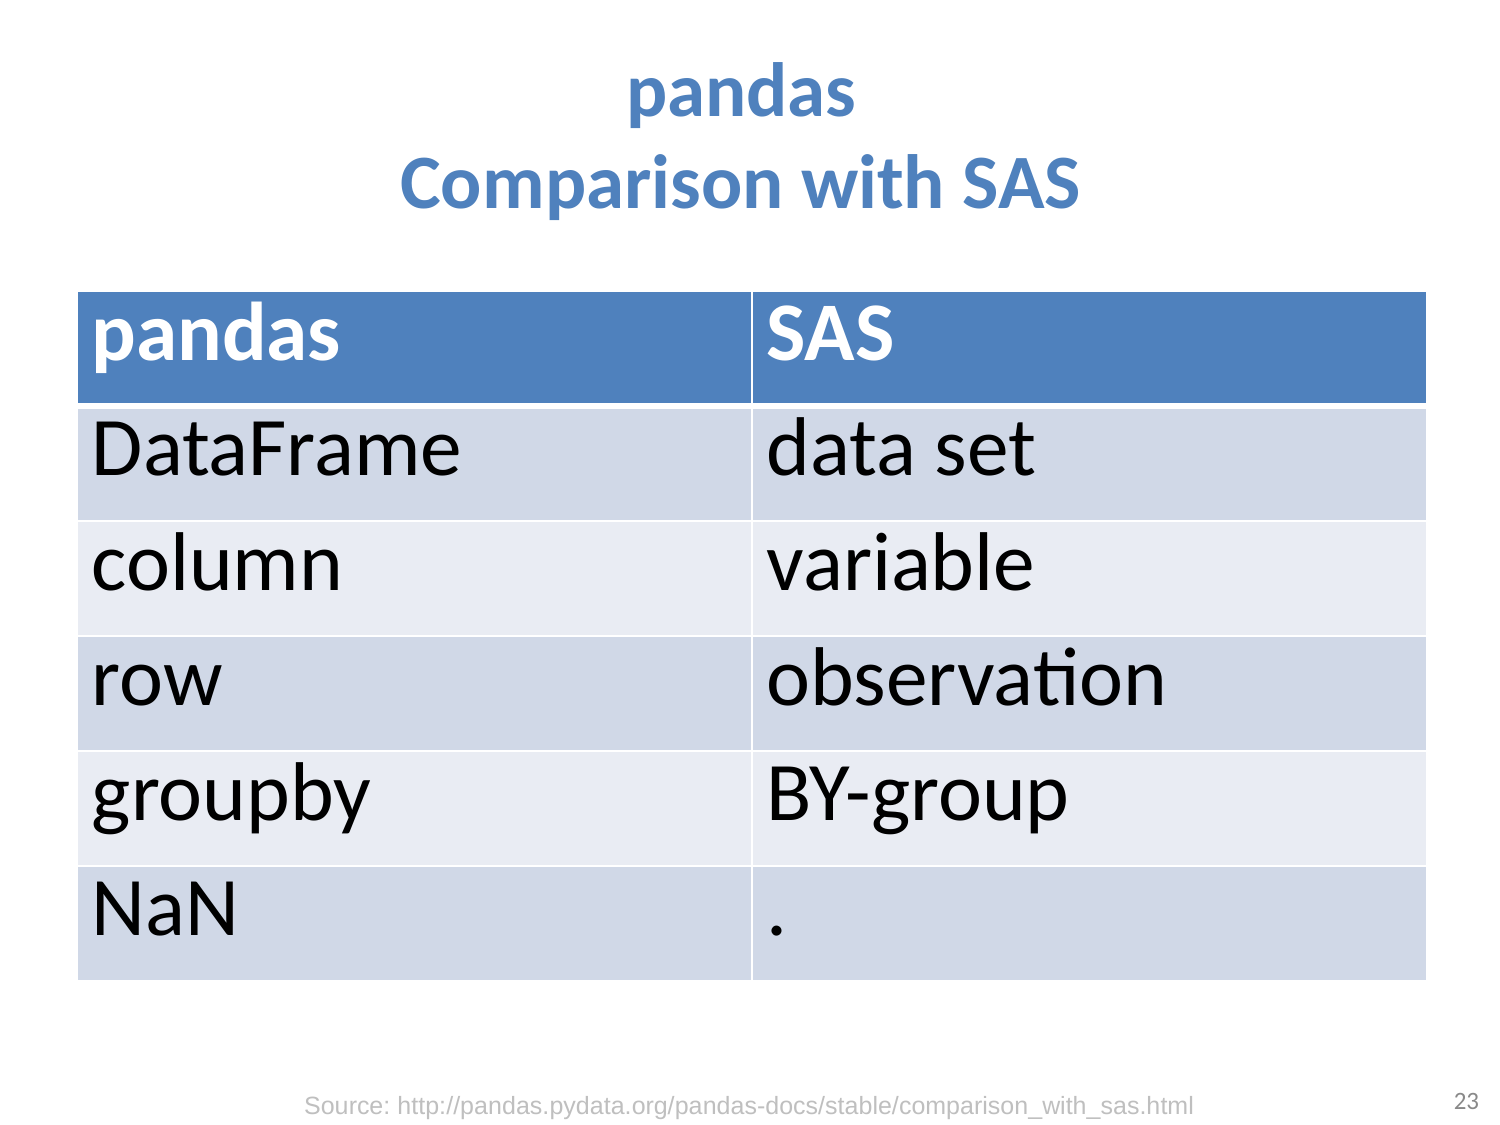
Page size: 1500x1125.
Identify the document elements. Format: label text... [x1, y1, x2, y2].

table_cell . [753, 867, 1426, 980]
title pandas Comparison with SAS [75, 31, 1425, 233]
table_cell BY-group [753, 752, 1426, 865]
table_cell row [78, 637, 751, 750]
table_header pandas [78, 292, 751, 403]
table_cell column [78, 522, 751, 635]
table_cell variable [753, 522, 1426, 635]
text_box Source: http://pandas.pydata.org/pandas-docs/stable/comparison_with_sas.html [283, 1082, 1217, 1125]
table_cell observation [753, 637, 1426, 750]
slide_number 23 [1144, 1069, 1495, 1125]
table_cell groupby [78, 752, 751, 865]
table_header SAS [753, 292, 1426, 403]
table_cell NaN [78, 867, 751, 980]
table_cell data set [753, 409, 1426, 520]
table_cell DataFrame [78, 409, 751, 520]
